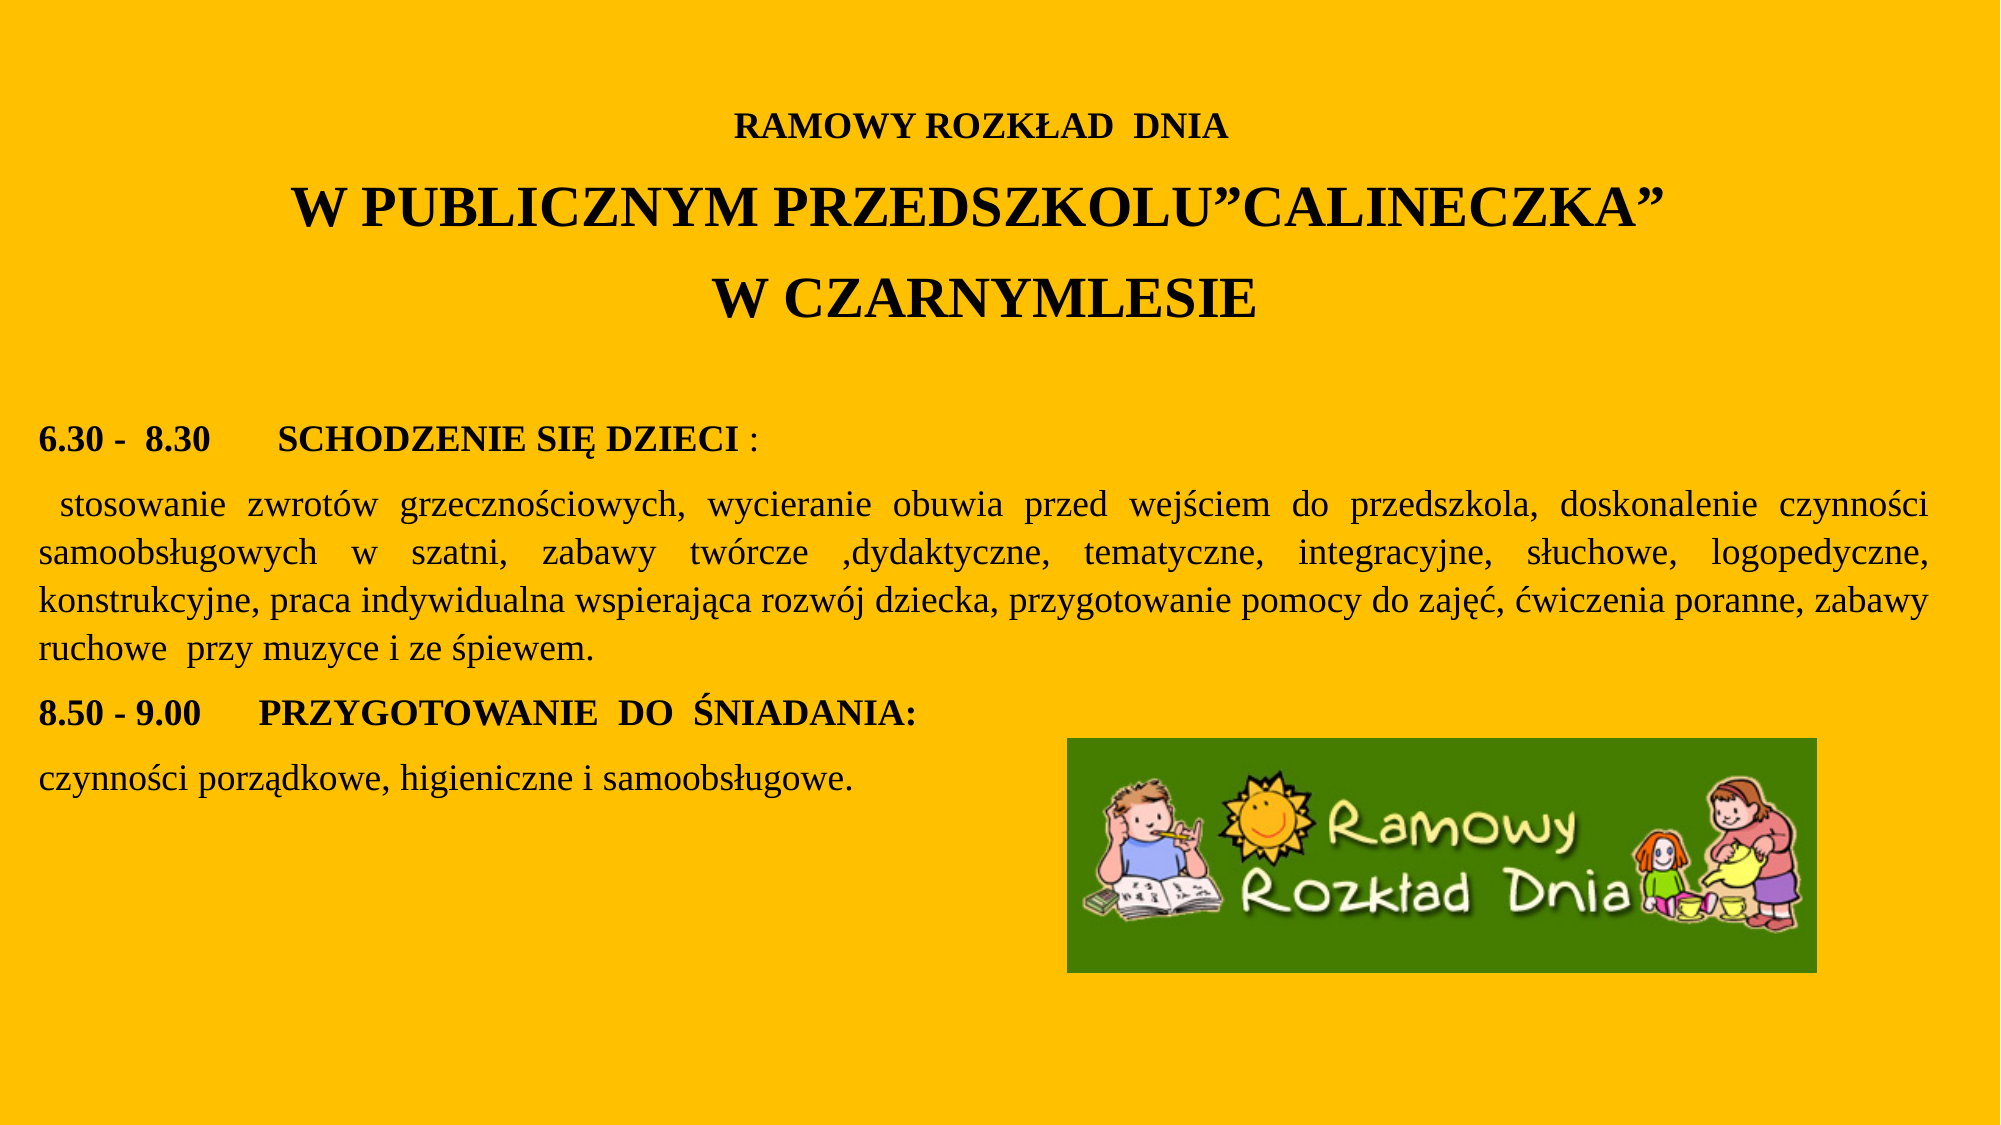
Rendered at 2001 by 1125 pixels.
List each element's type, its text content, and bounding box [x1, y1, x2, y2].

text_box RAMOWY ROZKŁAD DNIA W PUBLICZNYM PRZEDSZKOLU”CALINECZKA” W CZARNYMLESIE 6.30 - 8.30 SCHODZENIE SIĘ DZIECI : stosowanie zwrotów grzecznościowych, wycieranie obuwia przed wejściem do przedszkola, doskonalenie czynności samoobsługowych w szatni, zabawy twórcze ,dydaktyczne, tematyczne, integracyjne, słuchowe, logopedyczne, konstrukcyjne, praca indywidualna wspierająca rozwój dziecka, przygotowanie pomocy do zajęć, ćwiczenia poranne, zabawy ruchowe przy muzyce i ze śpiewem. 8.50 - 9.00 PRZYGOTOWANIE DO ŚNIADANIA: czynności porządkowe, higieniczne i samoobsługowe. [23, 90, 1947, 805]
picture [1066, 738, 1817, 973]
